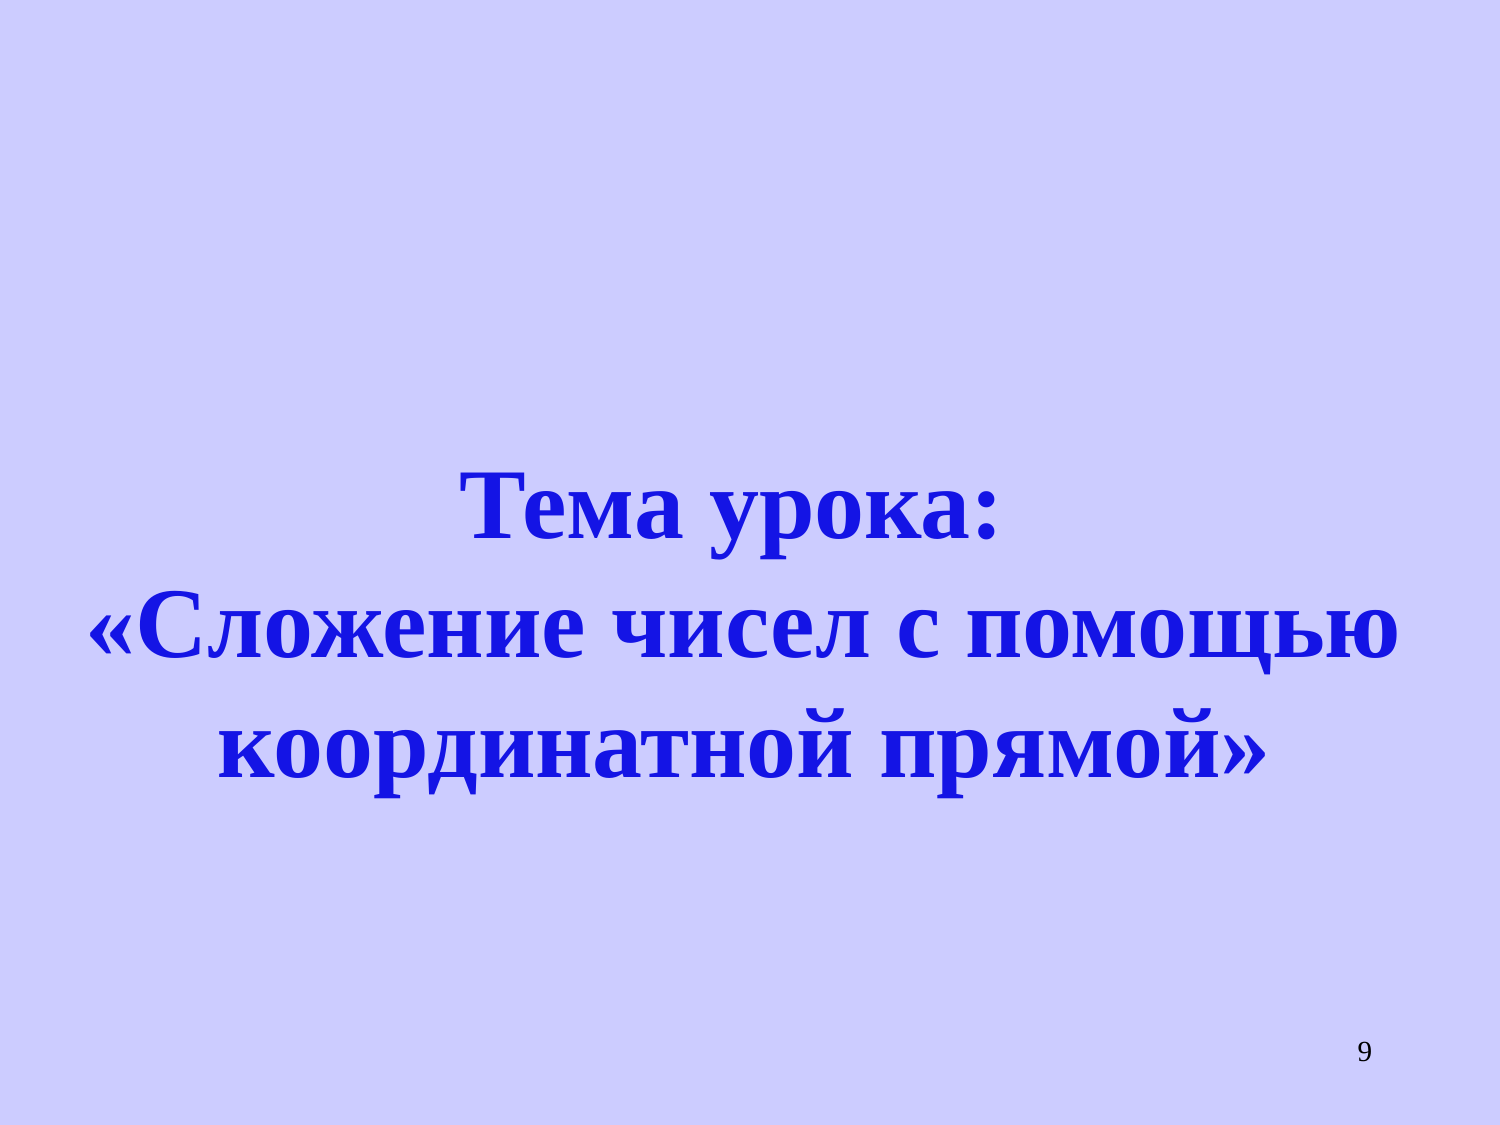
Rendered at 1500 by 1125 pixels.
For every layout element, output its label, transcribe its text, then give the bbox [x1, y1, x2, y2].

title Тема урока: «Сложение чисел с помощью координатной прямой» [23, 445, 1466, 791]
slide_number 9 [1074, 1025, 1388, 1100]
